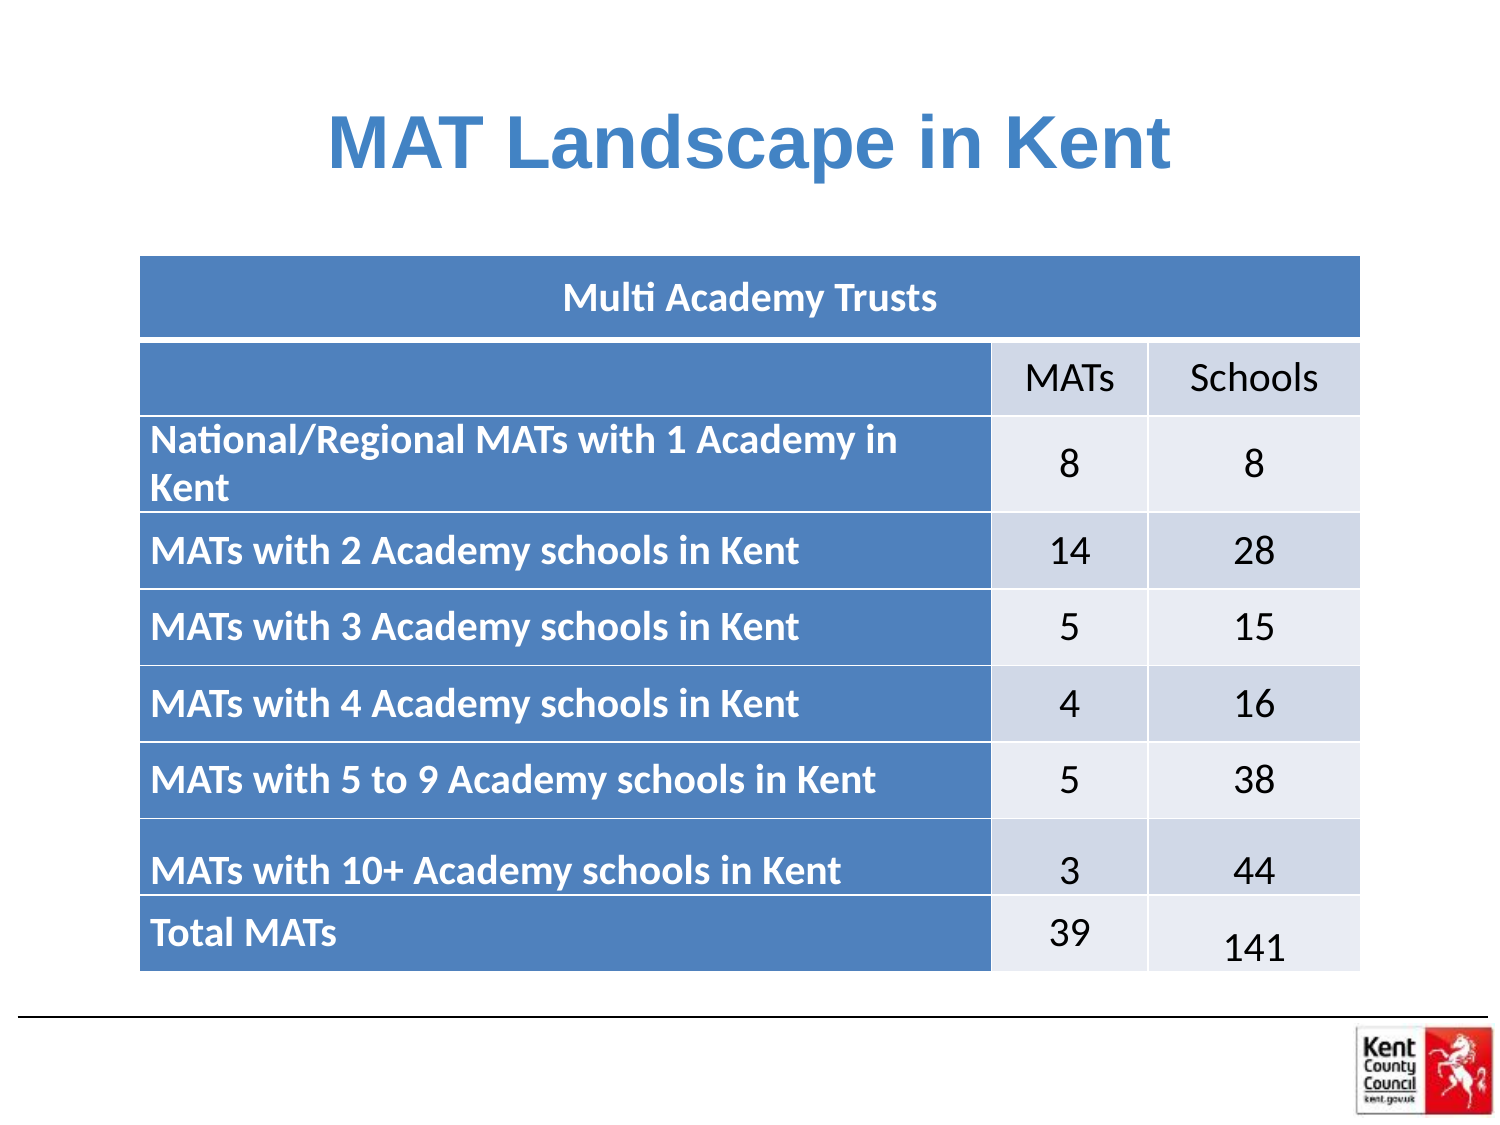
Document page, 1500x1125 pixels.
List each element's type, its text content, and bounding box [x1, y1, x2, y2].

table_header Multi Academy Trusts [140, 256, 1360, 337]
table_cell MATs with 4 Academy schools in Kent [140, 666, 991, 741]
table_cell MATs with 3 Academy schools in Kent [140, 590, 991, 665]
title MAT Landscape in Kent [74, 44, 1426, 233]
table_cell National/Regional MATs with 1 Academy in Kent [140, 417, 991, 511]
table_cell 4 [992, 666, 1147, 741]
table_cell 44 [1149, 819, 1360, 894]
table_cell 39 [992, 896, 1147, 971]
table_cell [140, 343, 991, 415]
table_cell 14 [992, 513, 1147, 588]
table_cell 5 [992, 743, 1147, 818]
table_cell Schools [1149, 343, 1360, 415]
table_cell 8 [1149, 417, 1360, 511]
table_cell 28 [1149, 513, 1360, 588]
table_cell 141 [1149, 896, 1360, 971]
table_cell 5 [992, 590, 1147, 665]
table_cell 16 [1149, 666, 1360, 741]
table_cell 38 [1149, 743, 1360, 818]
table_cell MATs [992, 343, 1147, 415]
table_cell MATs with 2 Academy schools in Kent [140, 513, 991, 588]
table_cell 3 [992, 819, 1147, 894]
table_cell MATs with 10+ Academy schools in Kent [140, 819, 991, 894]
table_cell Total MATs [140, 896, 991, 971]
table_cell MATs with 5 to 9 Academy schools in Kent [140, 743, 991, 818]
picture [1353, 1023, 1495, 1118]
table_cell 15 [1149, 590, 1360, 665]
table_cell 8 [992, 417, 1147, 511]
